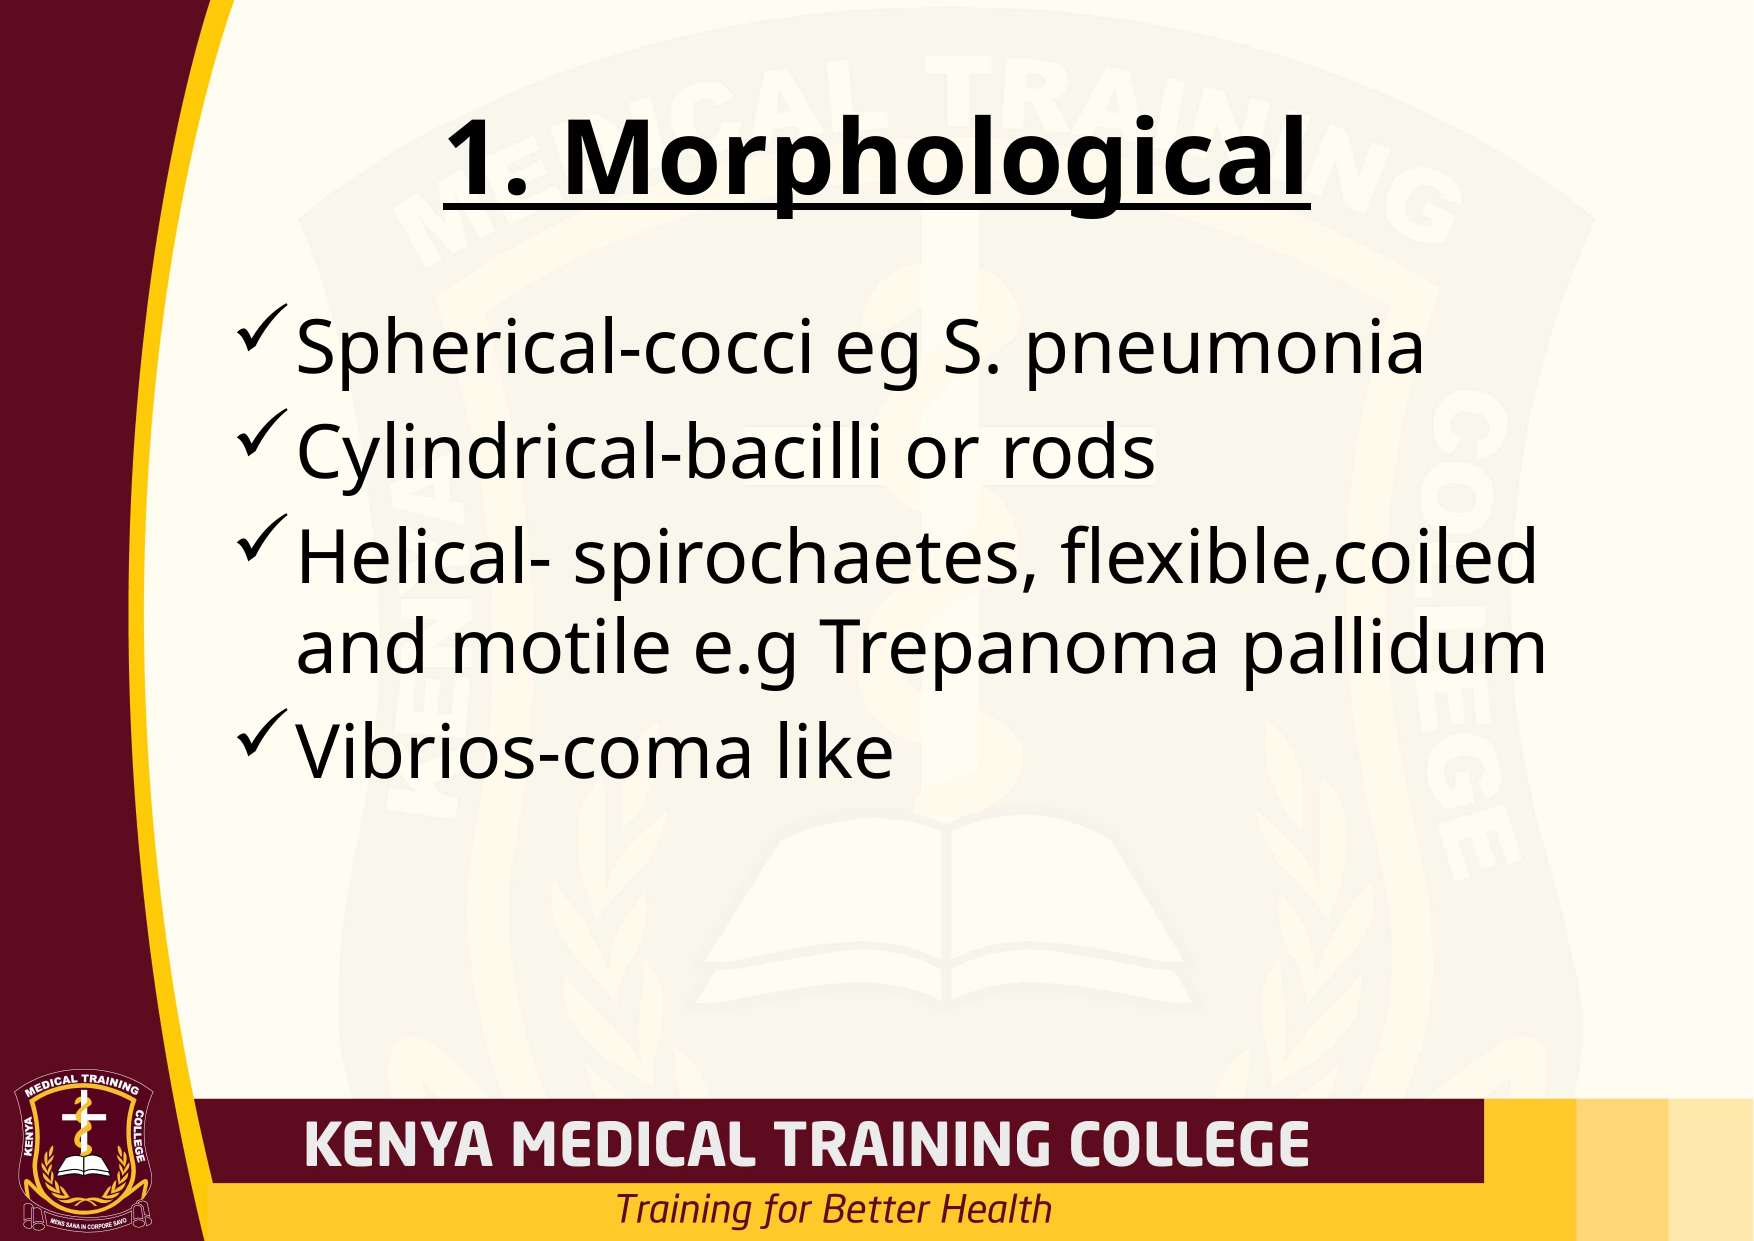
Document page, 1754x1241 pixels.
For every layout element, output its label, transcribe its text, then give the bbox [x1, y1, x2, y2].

title 1. Morphological [87, 49, 1666, 257]
list Spherical-cocci eg S. pneumonia Cylindrical-bacilli or rods Helical- spirochaetes, flexible,coiled and motile e.g Trepanoma pallidum Vibrios-coma like [214, 289, 1666, 1109]
picture [0, 0, 1754, 1241]
